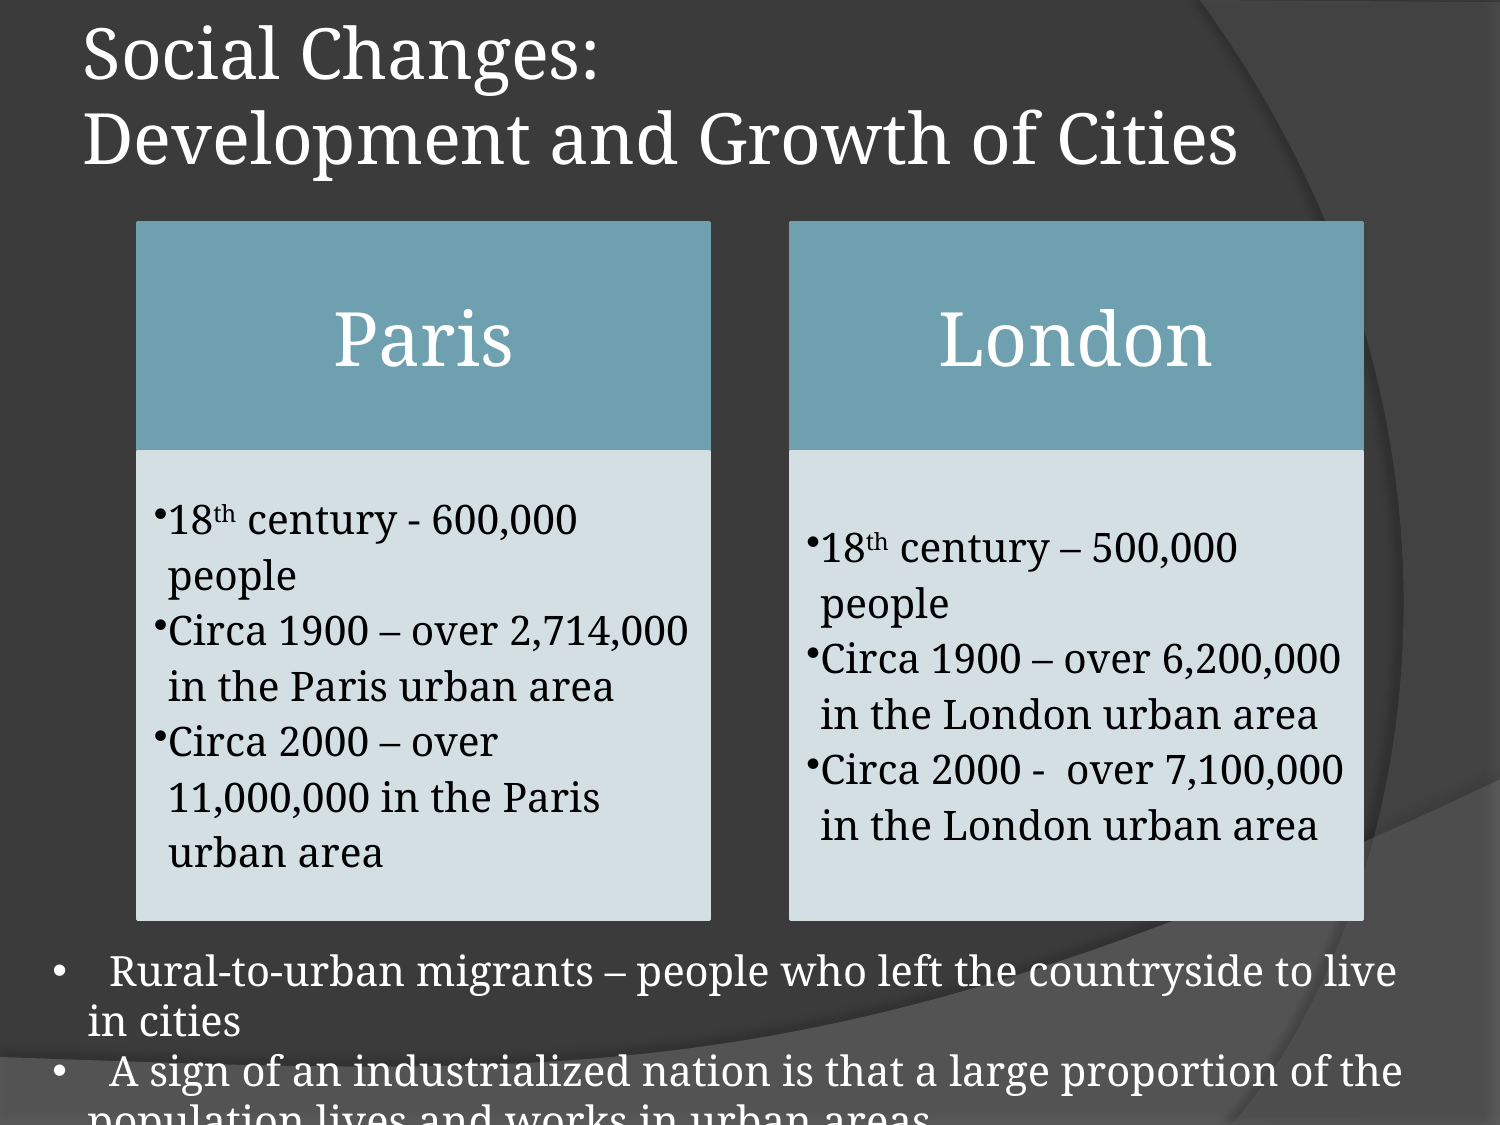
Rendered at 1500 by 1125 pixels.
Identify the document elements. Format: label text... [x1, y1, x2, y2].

text_box Rural-to-urban migrants – people who left the countryside to live in cities A sign of an industrialized nation is that a large proportion of the population lives and works in urban areas [37, 937, 1463, 1125]
title Social Changes: Development and Growth of Cities [75, 0, 1413, 188]
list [137, 199, 1363, 943]
